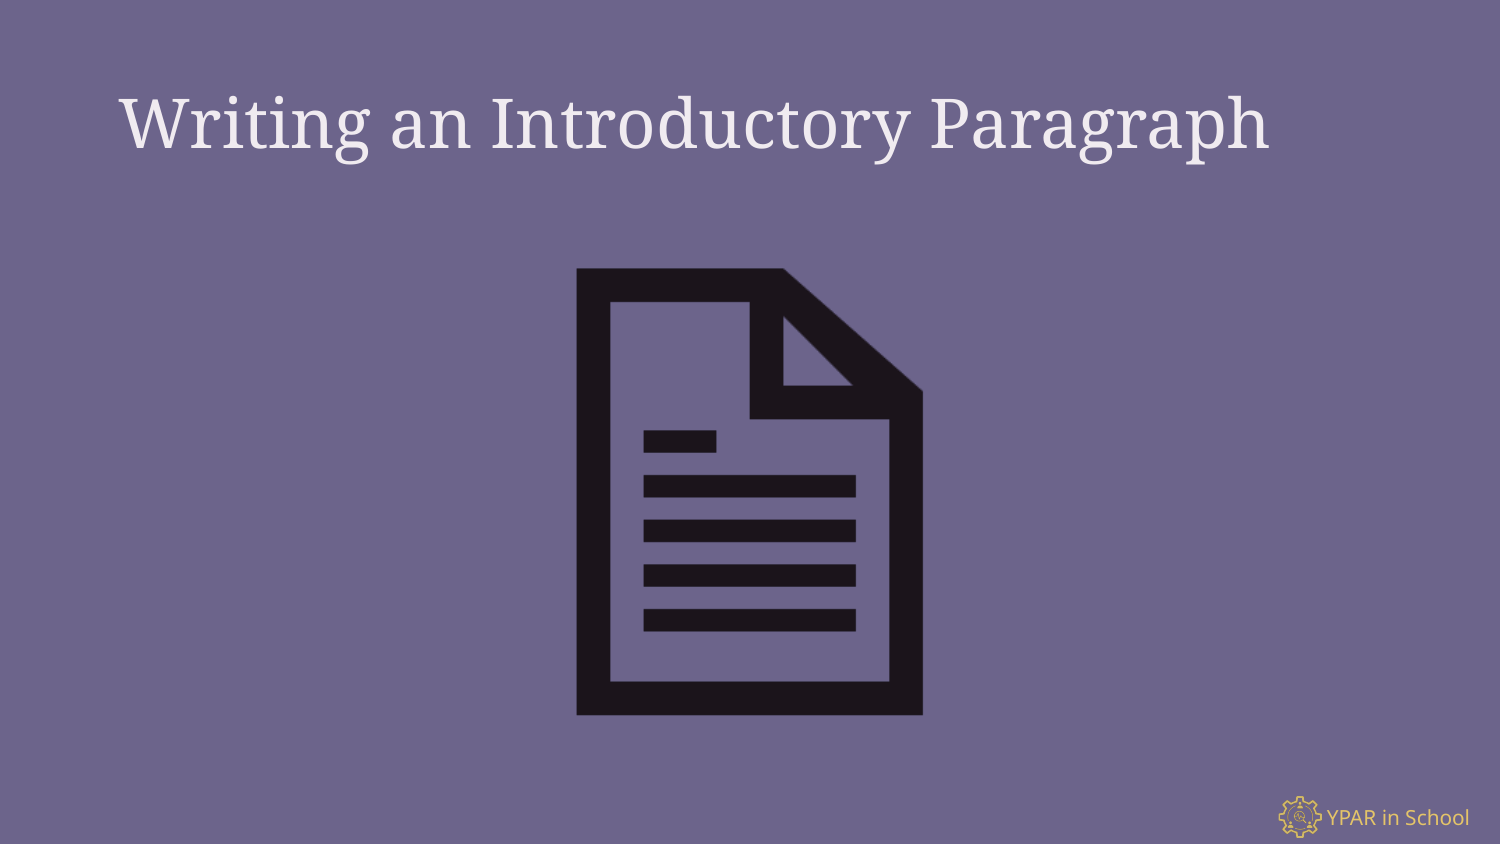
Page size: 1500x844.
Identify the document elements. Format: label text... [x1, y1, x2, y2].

picture [482, 224, 1018, 760]
title Writing an Introductory Paragraph [103, 44, 1397, 208]
